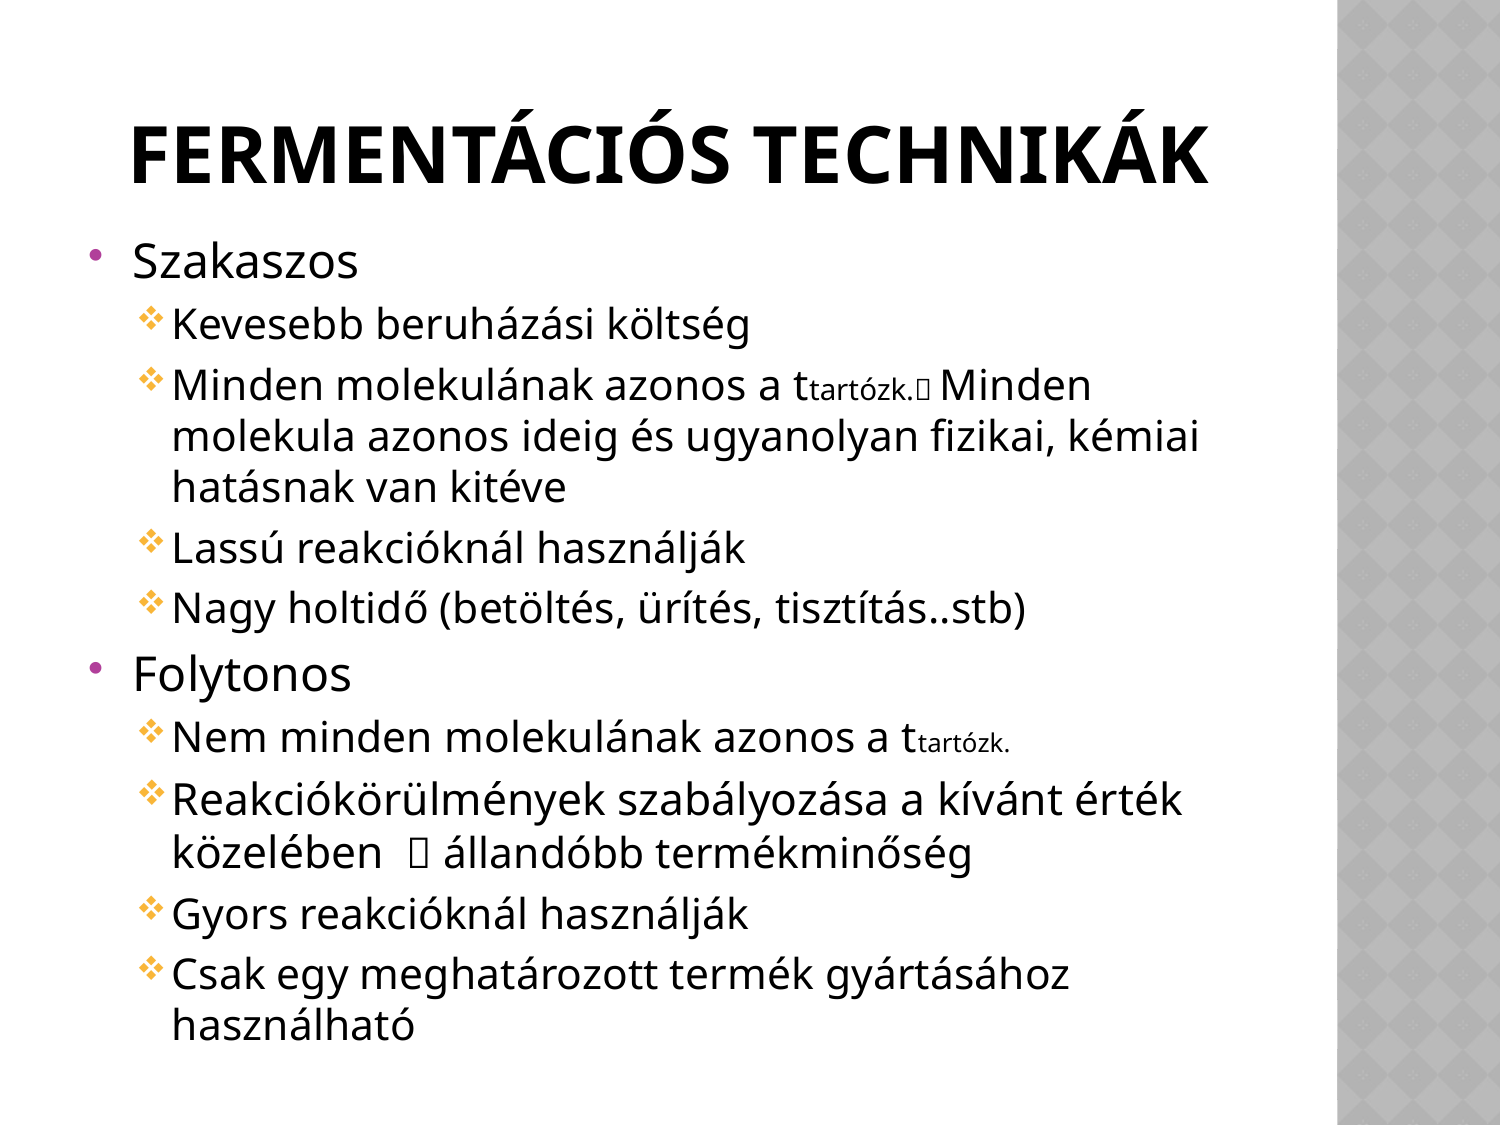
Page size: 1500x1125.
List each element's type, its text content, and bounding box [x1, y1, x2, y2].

list Szakaszos Kevesebb beruházási költség Minden molekulának azonos a ttartózk. Minden molekula azonos ideig és ugyanolyan fizikai, kémiai hatásnak van kitéve Lassú reakcióknál használják Nagy holtidő (betöltés, ürítés, tisztítás..stb) Folytonos Nem minden molekulának azonos a ttartózk. Reakciókörülmények szabályozása a kívánt érték közelében  állandóbb termékminőség Gyors reakcióknál használják Csak egy meghatározott termék gyártásához használható [75, 222, 1263, 1059]
title Fermentációs technikák [75, 35, 1263, 200]
